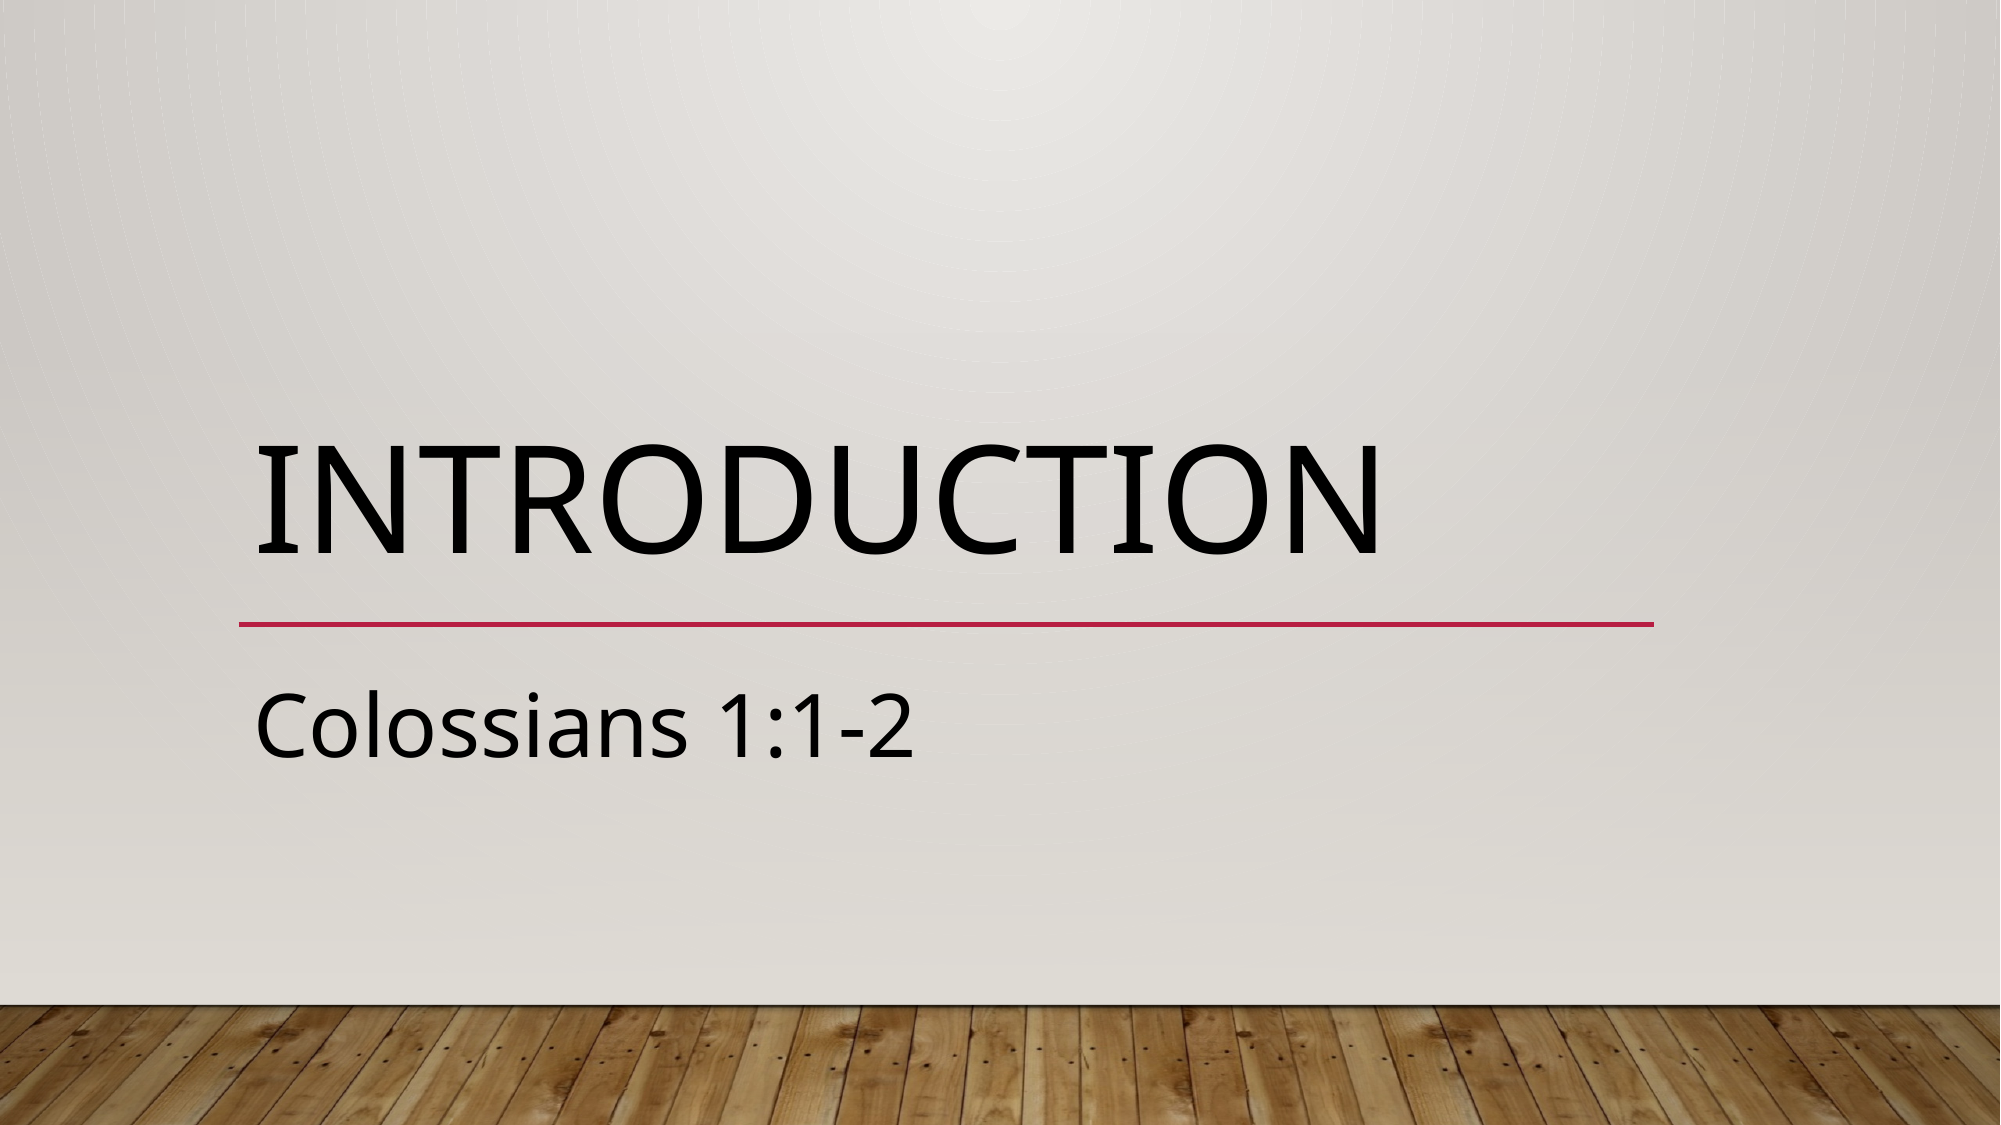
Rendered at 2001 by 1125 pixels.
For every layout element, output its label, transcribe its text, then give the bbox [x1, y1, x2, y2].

title Introduction [238, 288, 1657, 598]
picture [0, 1005, 2000, 1125]
list Colossians 1:1-2 [238, 624, 1655, 791]
